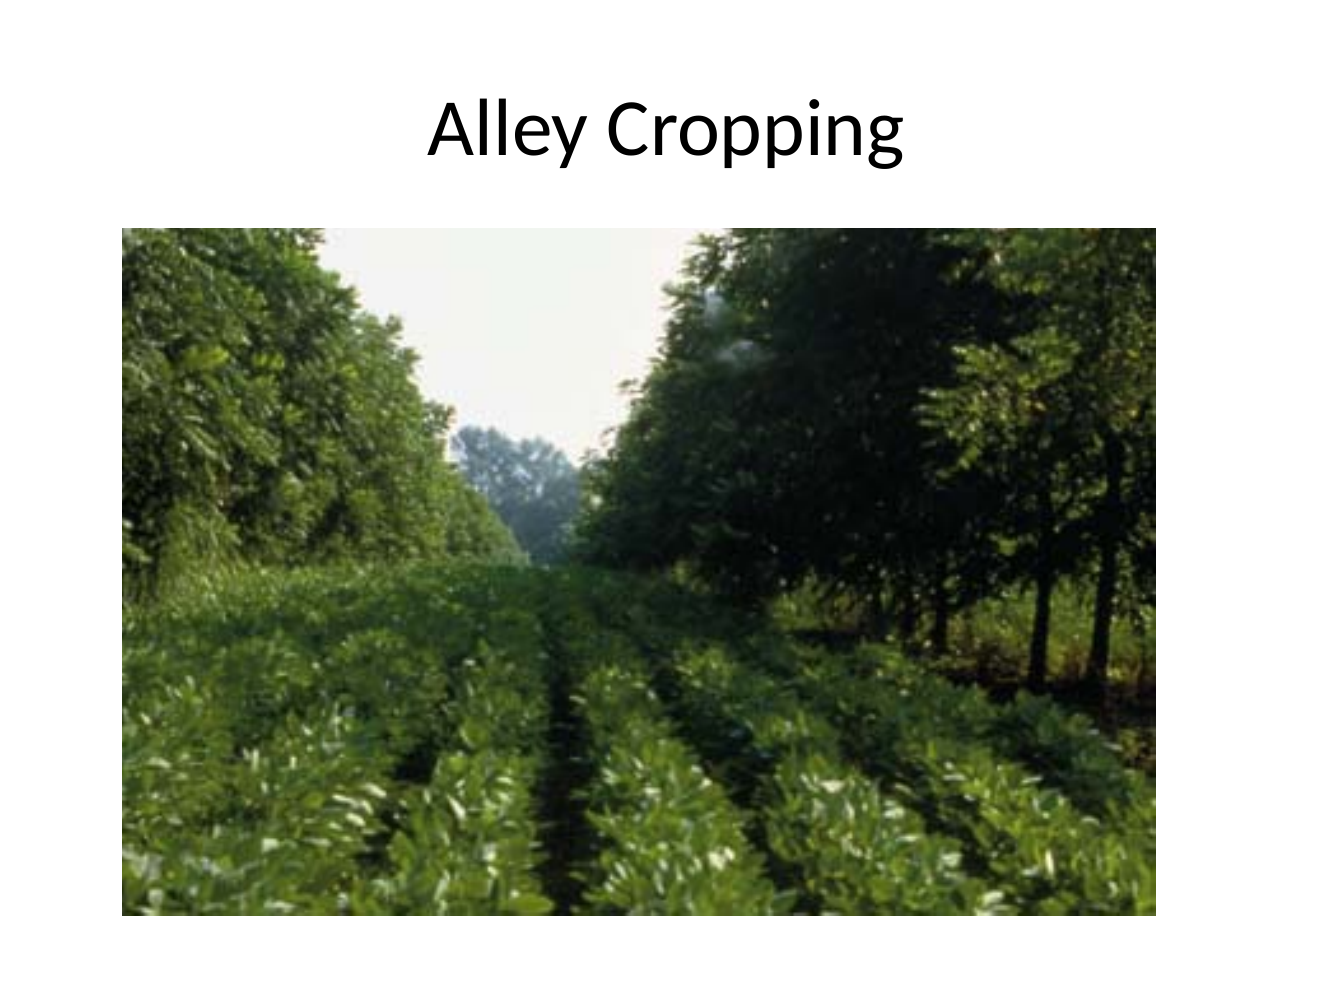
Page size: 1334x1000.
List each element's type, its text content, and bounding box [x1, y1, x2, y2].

picture [121, 227, 1156, 916]
title Alley Cropping [66, 40, 1267, 207]
